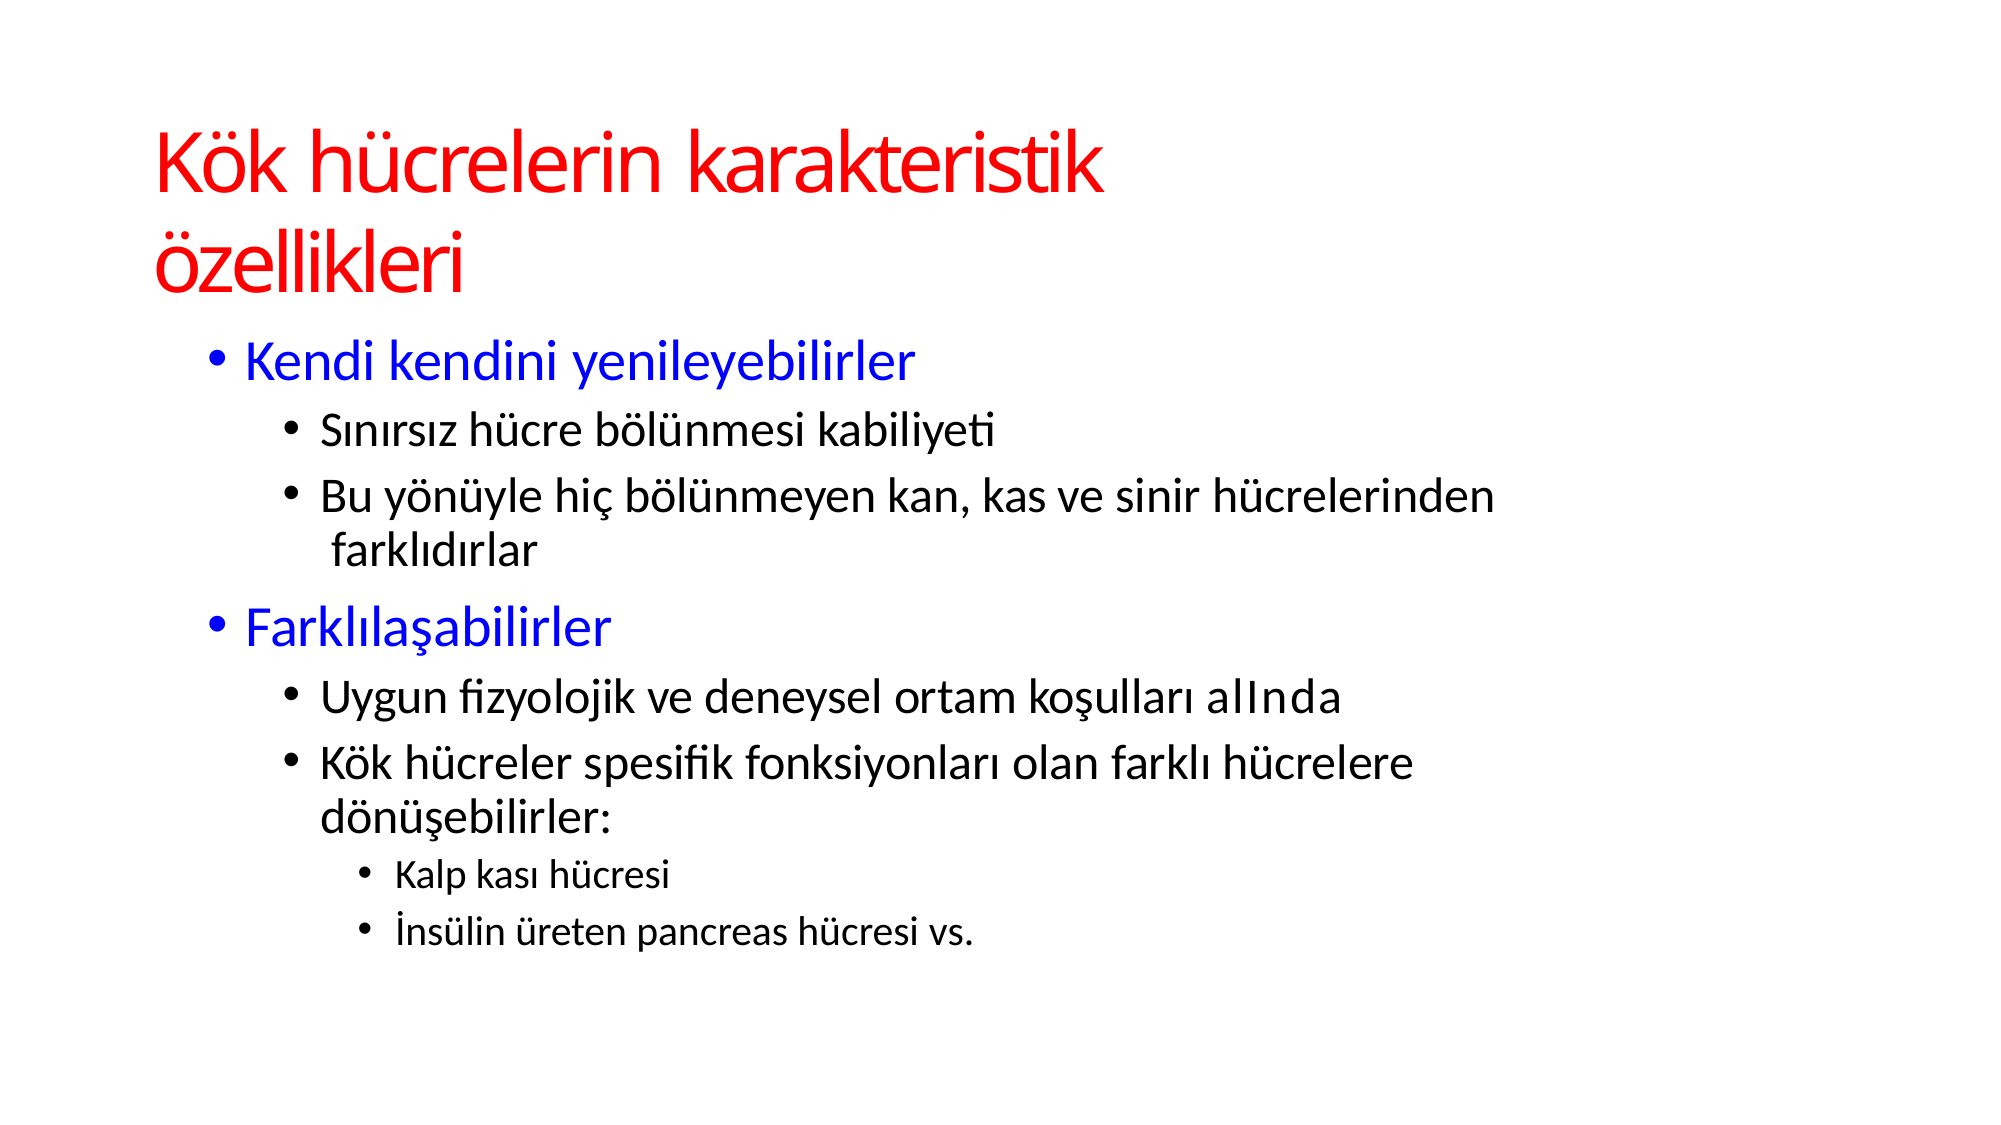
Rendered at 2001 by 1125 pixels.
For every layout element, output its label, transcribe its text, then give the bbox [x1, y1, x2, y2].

text_box Kendi kendini yenileyebilirler Sınırsız hücre bölünmesi kabiliyeti Bu yönüyle hiç bölünmeyen kan, kas ve sinir hücrelerinden farklıdırlar Farklılaşabilirler Uygun ﬁzyolojik ve deneysel ortam koşulları alInda Kök hücreler spesiﬁk fonksiyonları olan farklı hücrelere dönüşebilirler: Kalp kası hücresi İnsülin üreten pancreas hücresi vs. [205, 314, 1507, 954]
title Kök hücrelerin karakteristik özellikleri [150, 107, 1391, 310]
